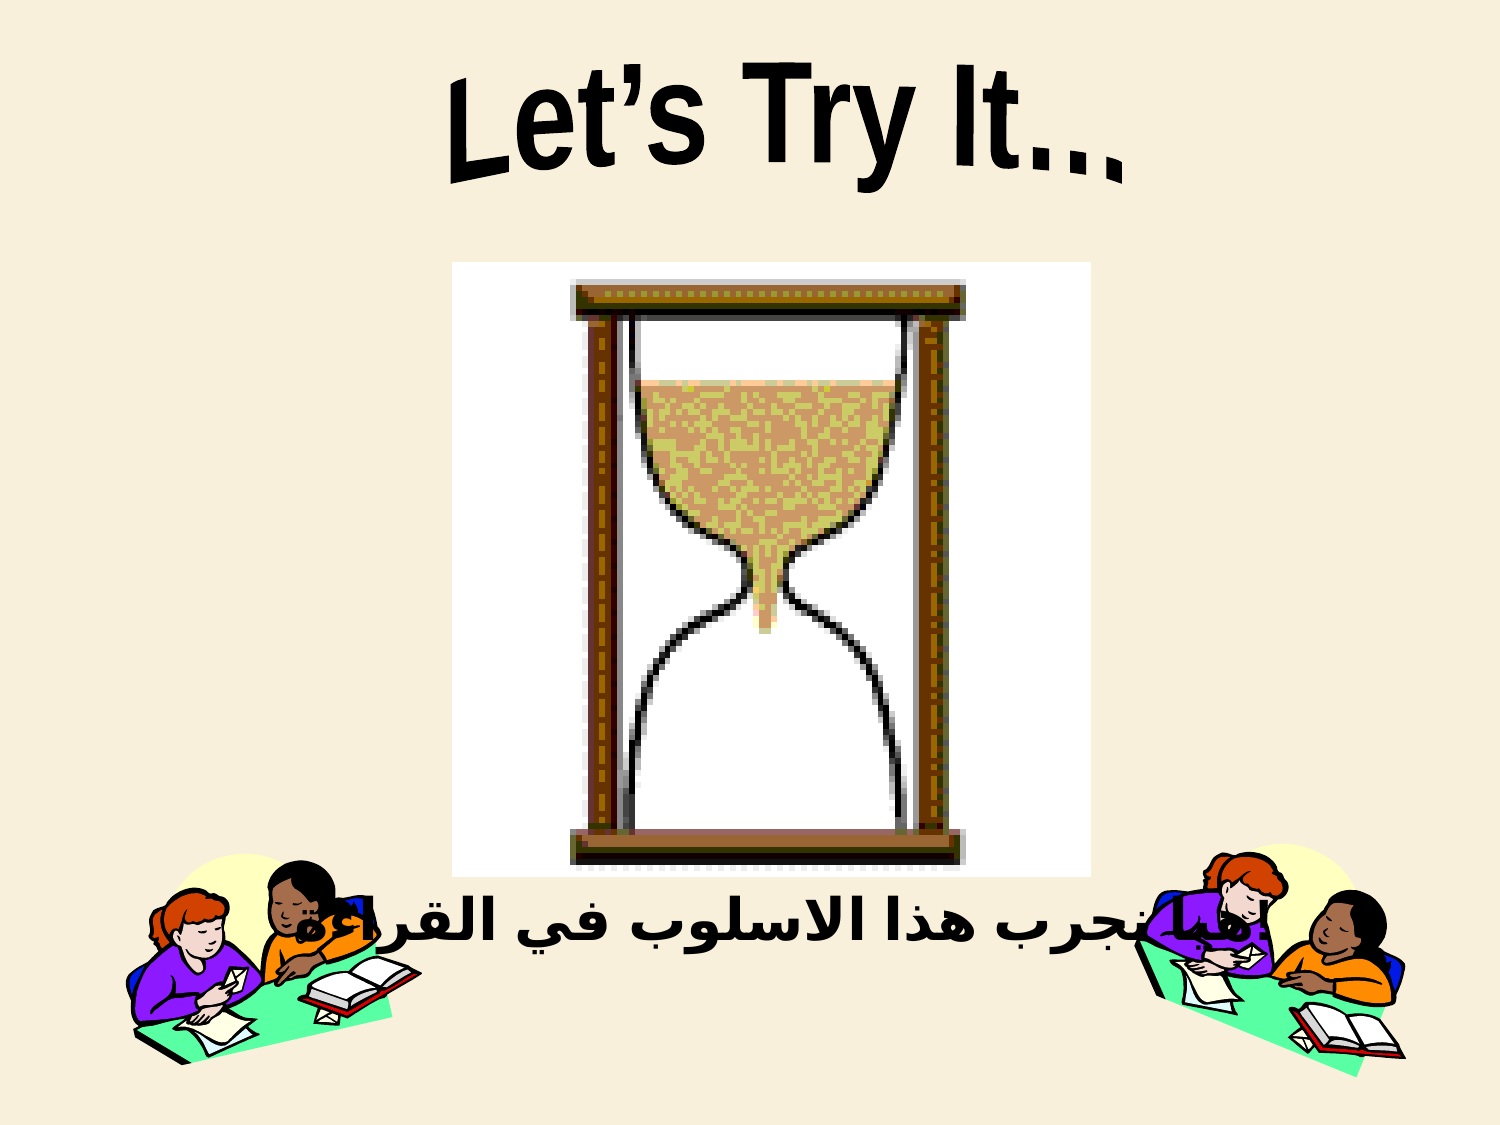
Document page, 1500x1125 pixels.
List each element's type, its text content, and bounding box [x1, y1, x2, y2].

picture [452, 262, 1091, 877]
text_box هيا نجرب هذا الاسلوب في القراءة! [422, 875, 1140, 960]
picture [1145, 849, 1441, 1045]
picture [117, 849, 414, 1045]
